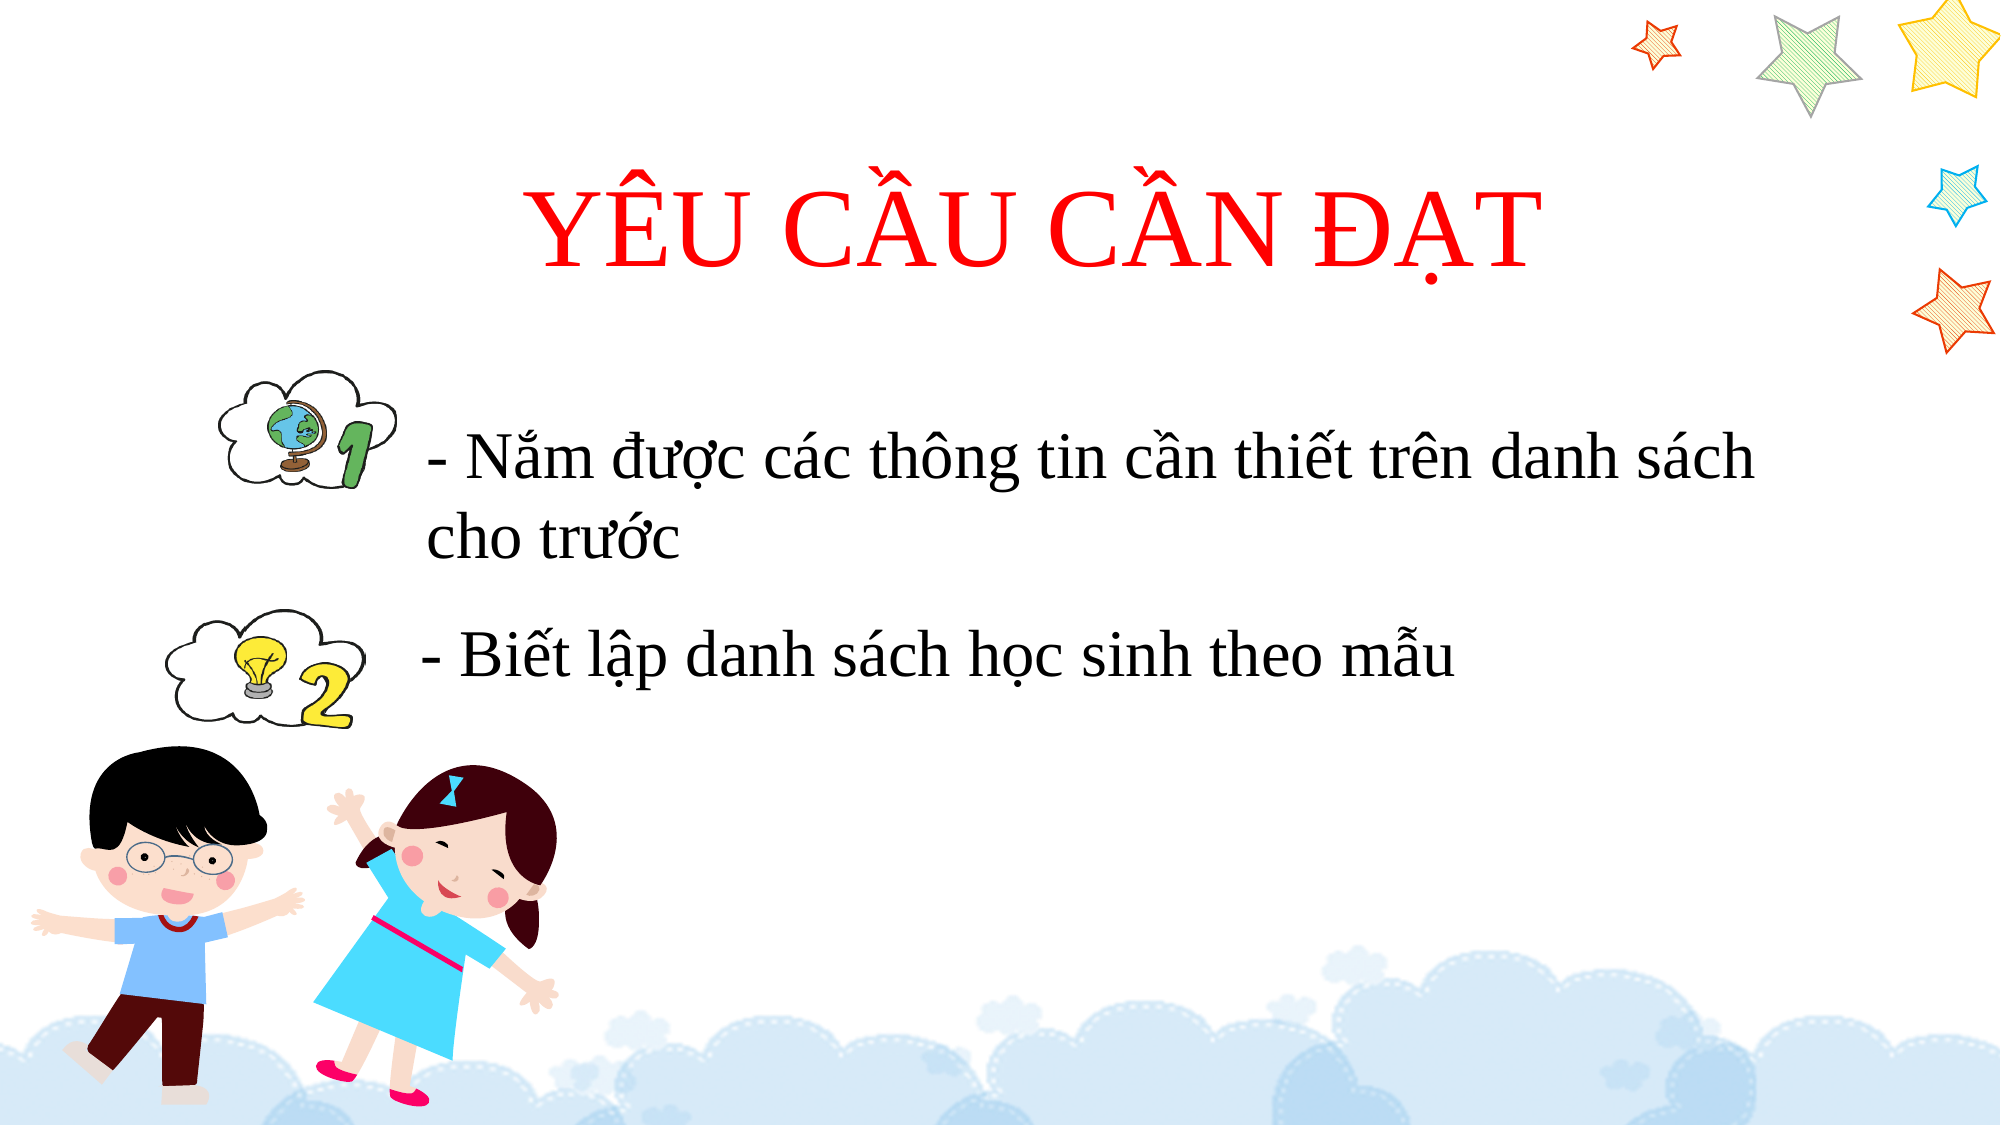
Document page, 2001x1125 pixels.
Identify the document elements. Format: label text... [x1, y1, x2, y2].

text_box YÊU CẦU CẦN ĐẠT [507, 146, 1936, 297]
text_box [1936, 164, 1989, 229]
text_box [1630, 19, 1682, 72]
text_box [1755, 14, 1864, 120]
text_box [1910, 267, 1996, 355]
text_box [1897, 0, 2000, 99]
picture [0, 746, 2000, 1125]
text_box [165, 602, 1835, 729]
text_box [218, 370, 1873, 582]
